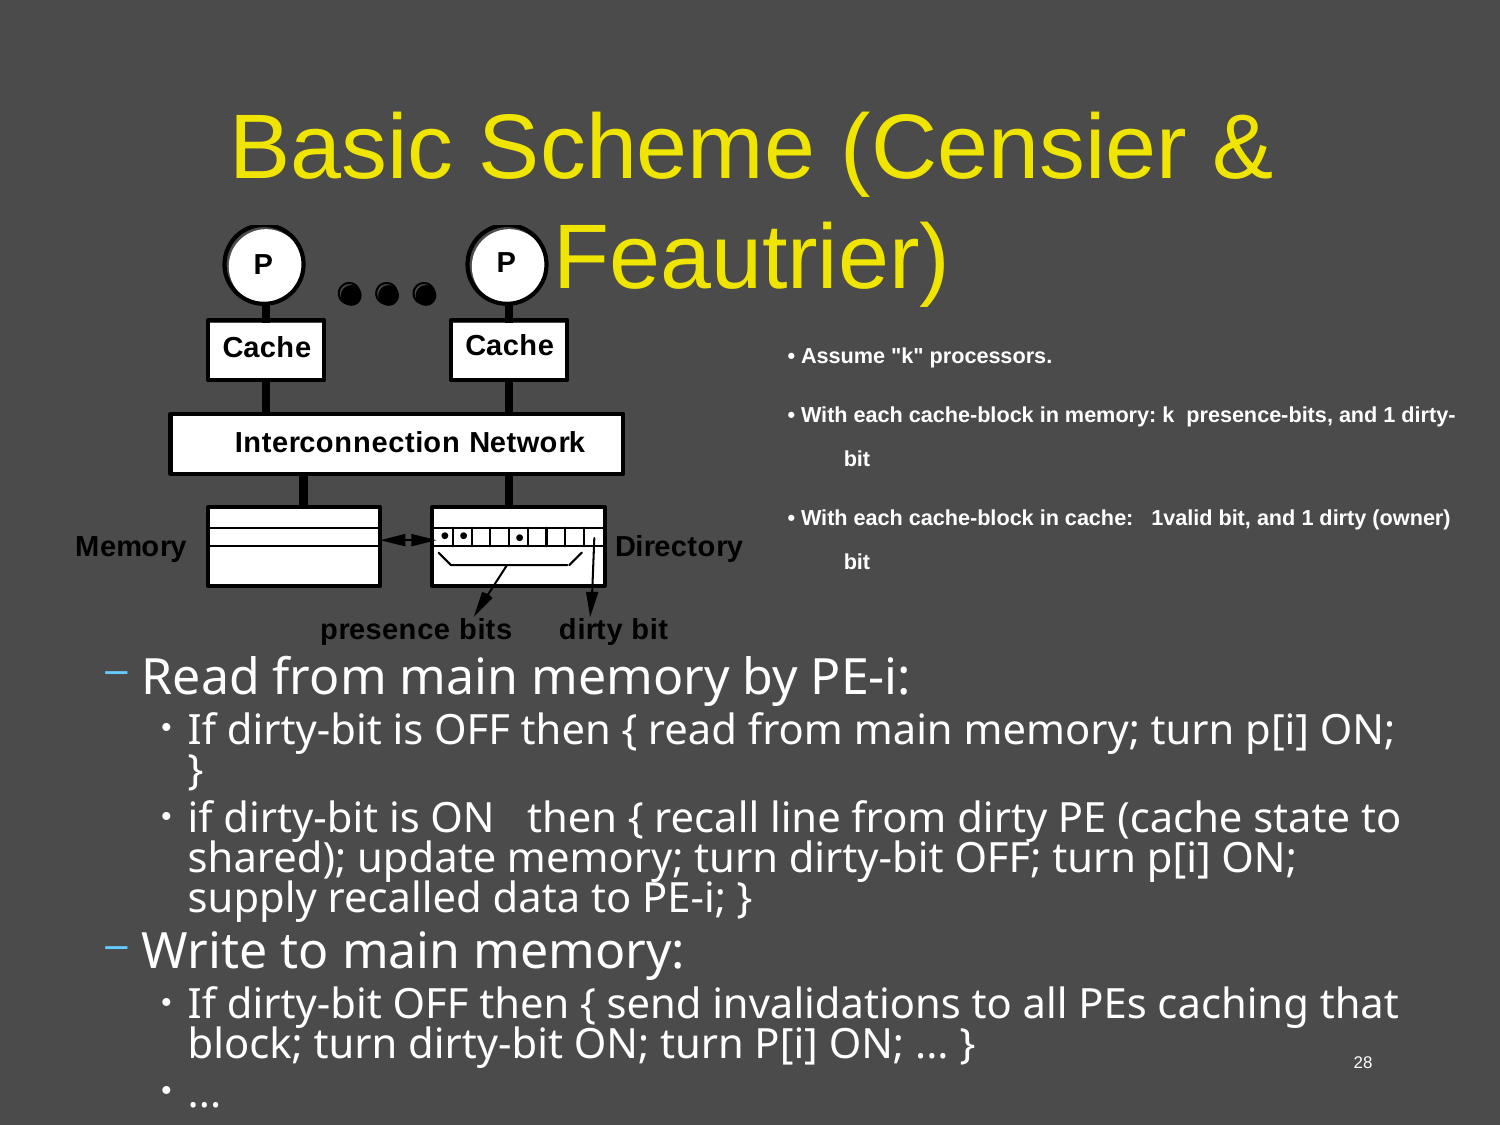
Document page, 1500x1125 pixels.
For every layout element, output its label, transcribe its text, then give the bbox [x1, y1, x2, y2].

title Basic Scheme (Censier & Feautrier) [105, 82, 1399, 312]
list Read from main memory by PE-i: If dirty-bit is OFF then { read from main memory; turn p[i] ON; } if dirty-bit is ON then { recall line from dirty PE (cache state to shared); update memory; turn dirty-bit OFF; turn p[i] ON; supply recalled data to PE-i; } Write to main memory: If dirty-bit OFF then { send invalidations to all PEs caching that block; turn dirty-bit ON; turn P[i] ON; ... } ... [34, 648, 1418, 1099]
picture [70, 224, 782, 651]
text_box • Assume "k" processors. • With each cache-block in memory: k presence-bits, and 1 dirty-bit • With each cache-block in cache: 1valid bit, and 1 dirty (owner) bit [786, 314, 1467, 574]
